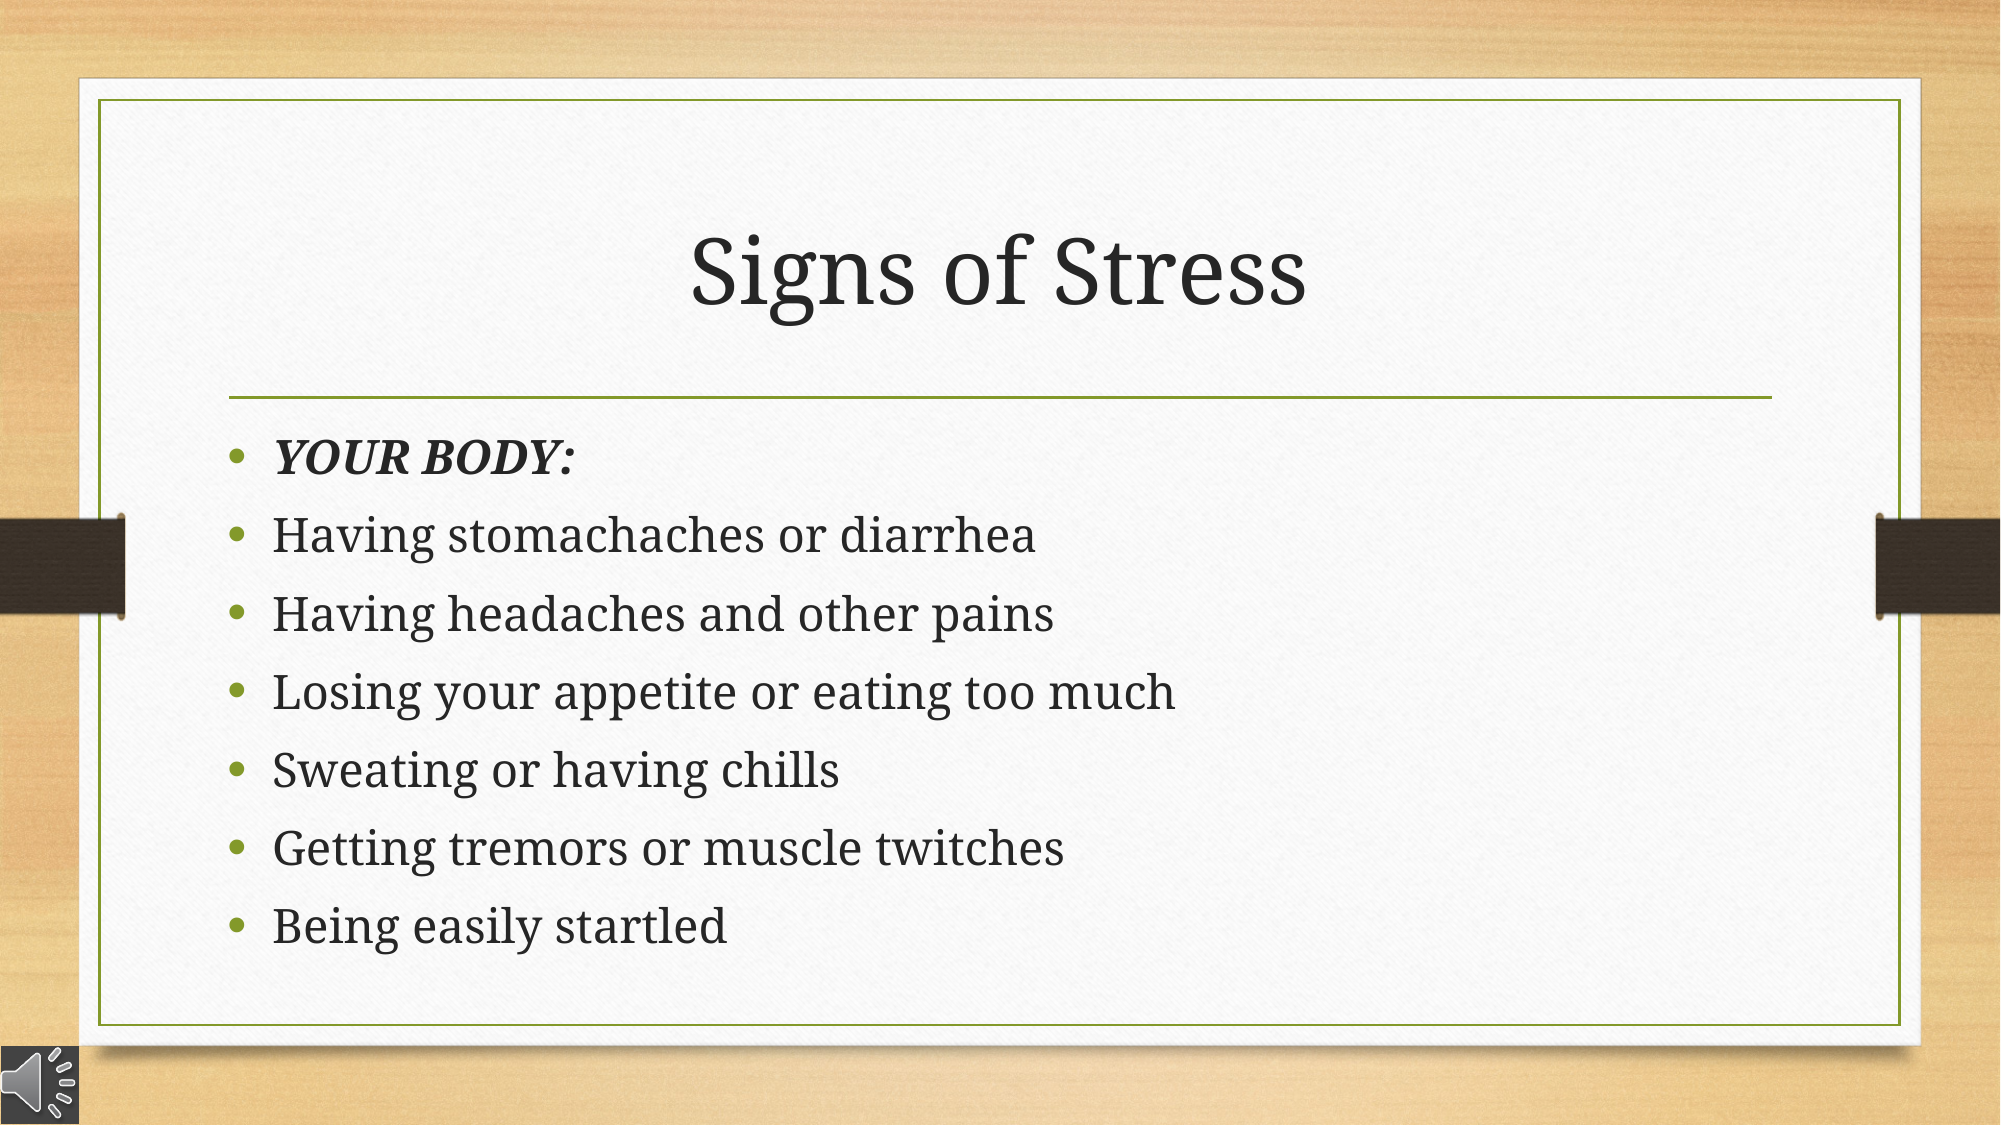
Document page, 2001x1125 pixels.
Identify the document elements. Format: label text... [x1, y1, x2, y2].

title Signs of Stress [212, 161, 1788, 375]
picture [0, 0, 2001, 1125]
list YOUR BODY: Having stomachaches or diarrhea Having headaches and other pains Losing your appetite or eating too much Sweating or having chills Getting tremors or muscle twitches Being easily startled [212, 419, 1788, 964]
